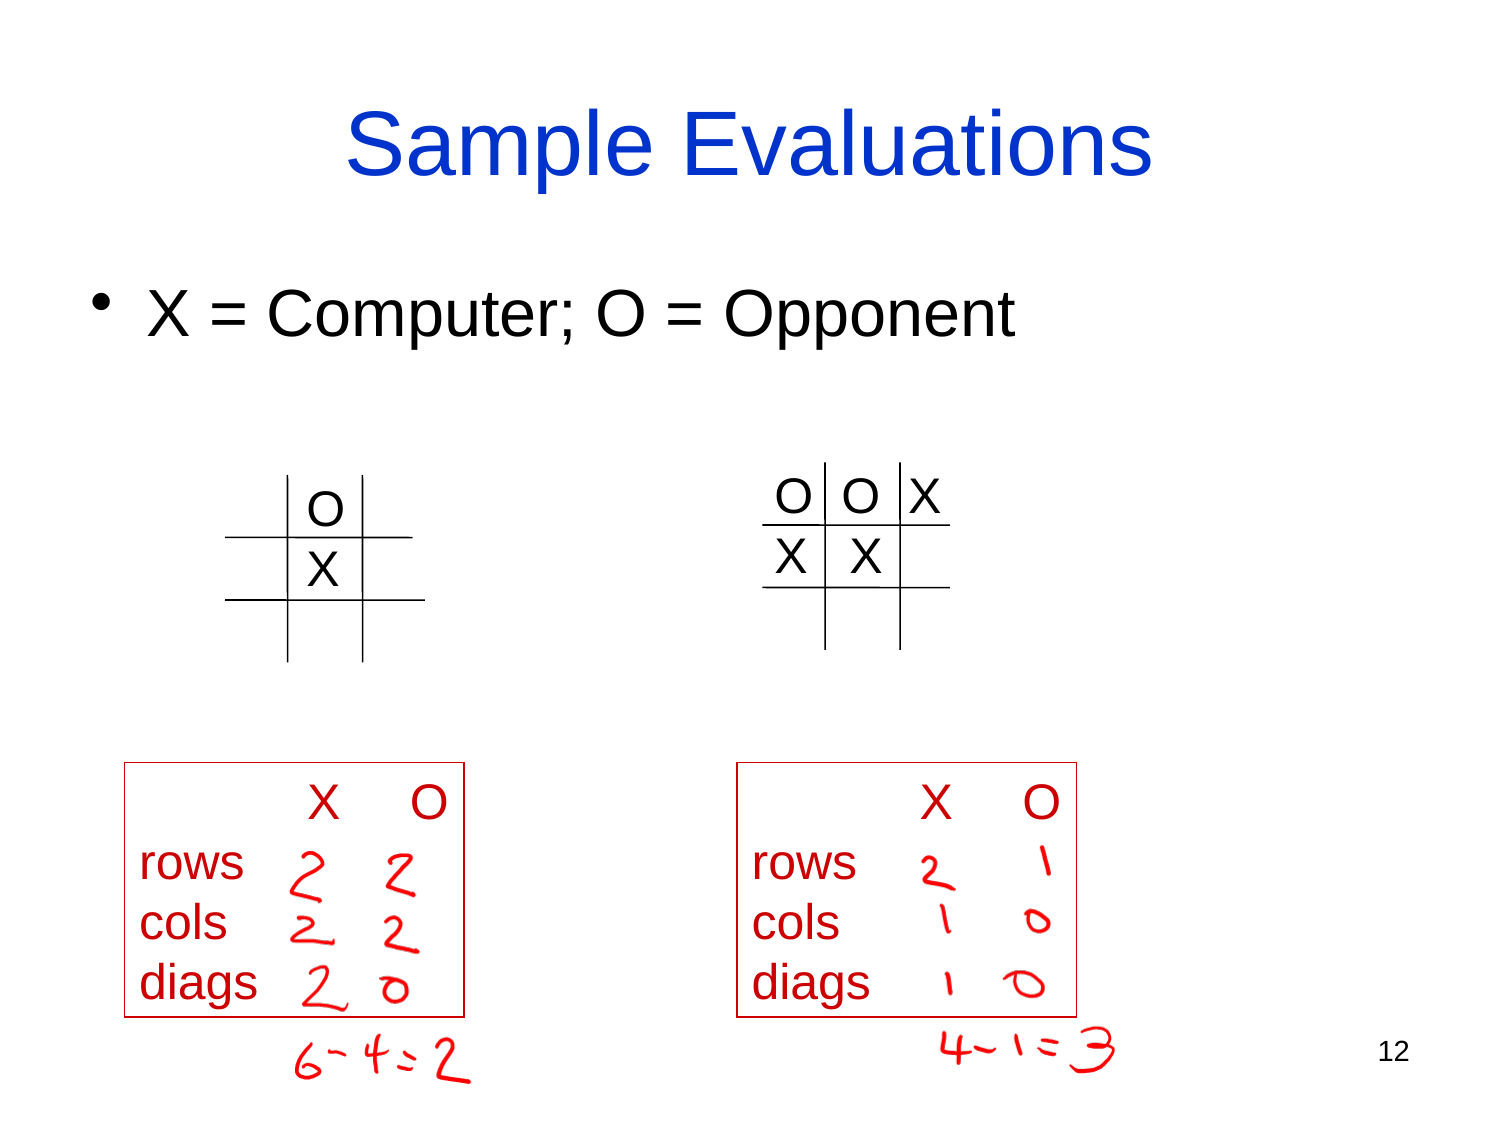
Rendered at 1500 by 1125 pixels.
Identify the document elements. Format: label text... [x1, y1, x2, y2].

text_box O O X X X [759, 456, 971, 652]
picture [283, 839, 1120, 1088]
text_box X O rows cols diags [736, 762, 1077, 837]
text_box O X [221, 468, 431, 664]
text_box X O rows cols diags [124, 762, 465, 1018]
list X = Computer; O = Opponent [75, 262, 1425, 1005]
title Sample Evaluations [75, 45, 1425, 233]
slide_number 12 [1074, 1024, 1425, 1103]
